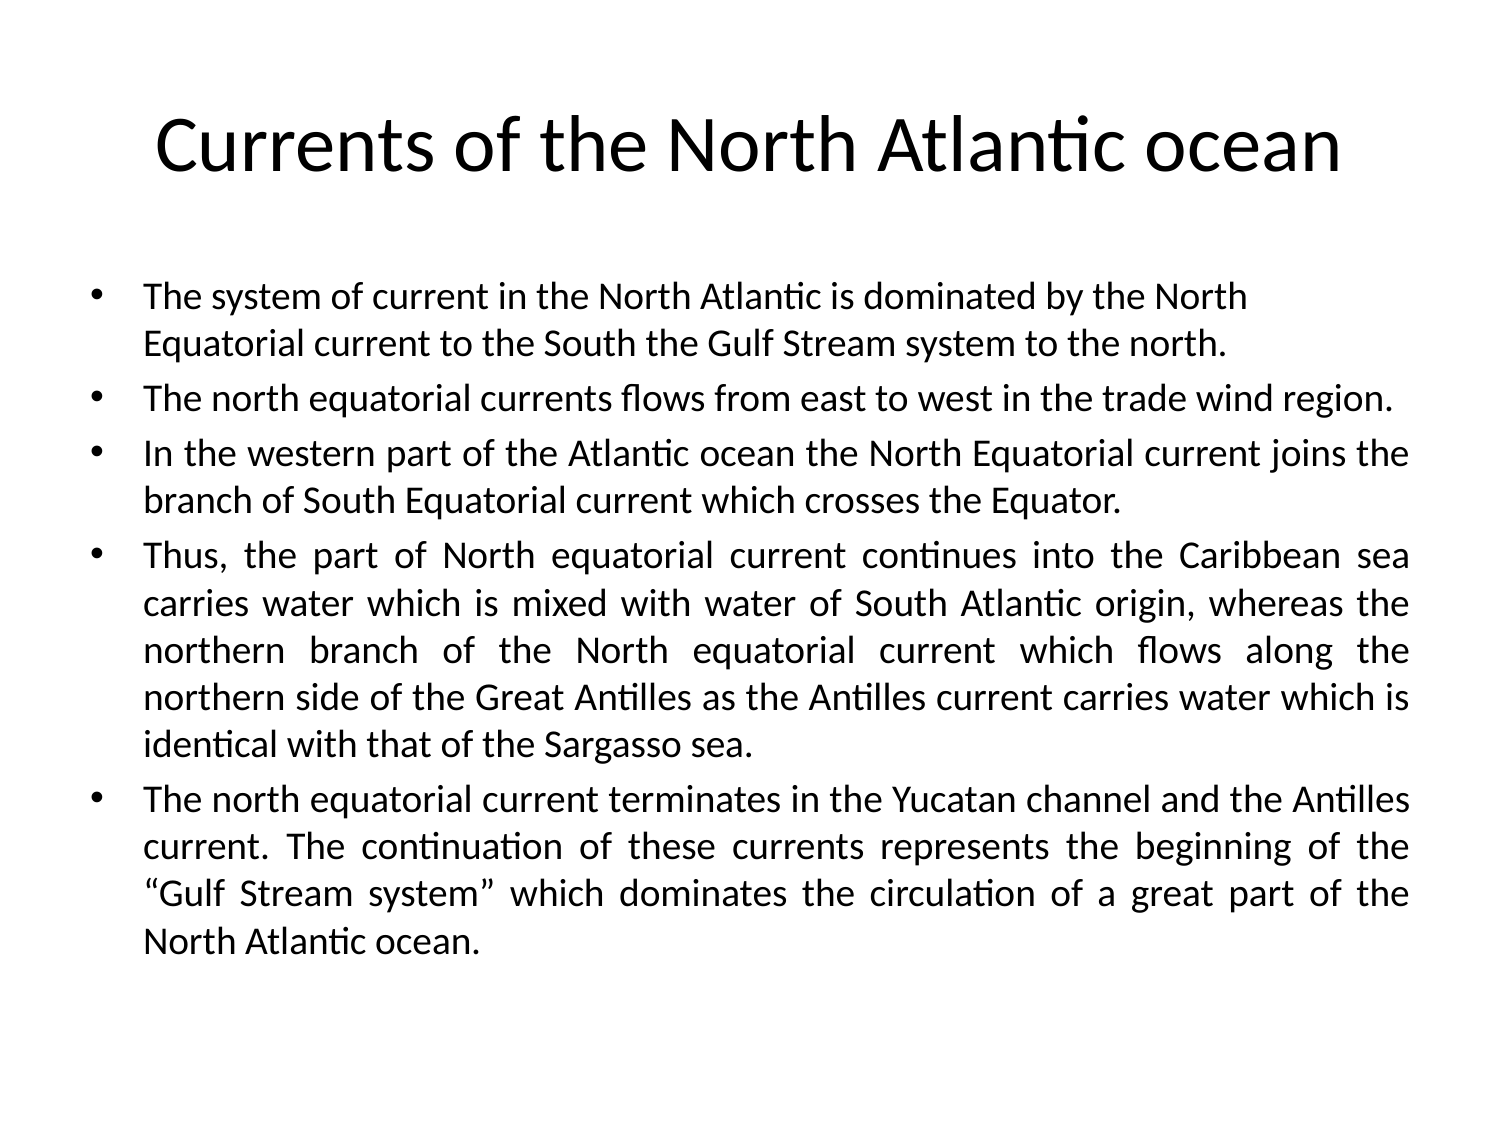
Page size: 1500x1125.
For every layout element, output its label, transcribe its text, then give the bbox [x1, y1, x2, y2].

title Currents of the North Atlantic ocean [75, 45, 1425, 233]
list The system of current in the North Atlantic is dominated by the North Equatorial current to the South the Gulf Stream system to the north. The north equatorial currents flows from east to west in the trade wind region. In the western part of the Atlantic ocean the North Equatorial current joins the branch of South Equatorial current which crosses the Equator. Thus, the part of North equatorial current continues into the Caribbean sea carries water which is mixed with water of South Atlantic origin, whereas the northern branch of the North equatorial current which flows along the northern side of the Great Antilles as the Antilles current carries water which is identical with that of the Sargasso sea. The north equatorial current terminates in the Yucatan channel and the Antilles current. The continuation of these currents represents the beginning of the “Gulf Stream system” which dominates the circulation of a great part of the North Atlantic ocean. [75, 262, 1425, 1005]
